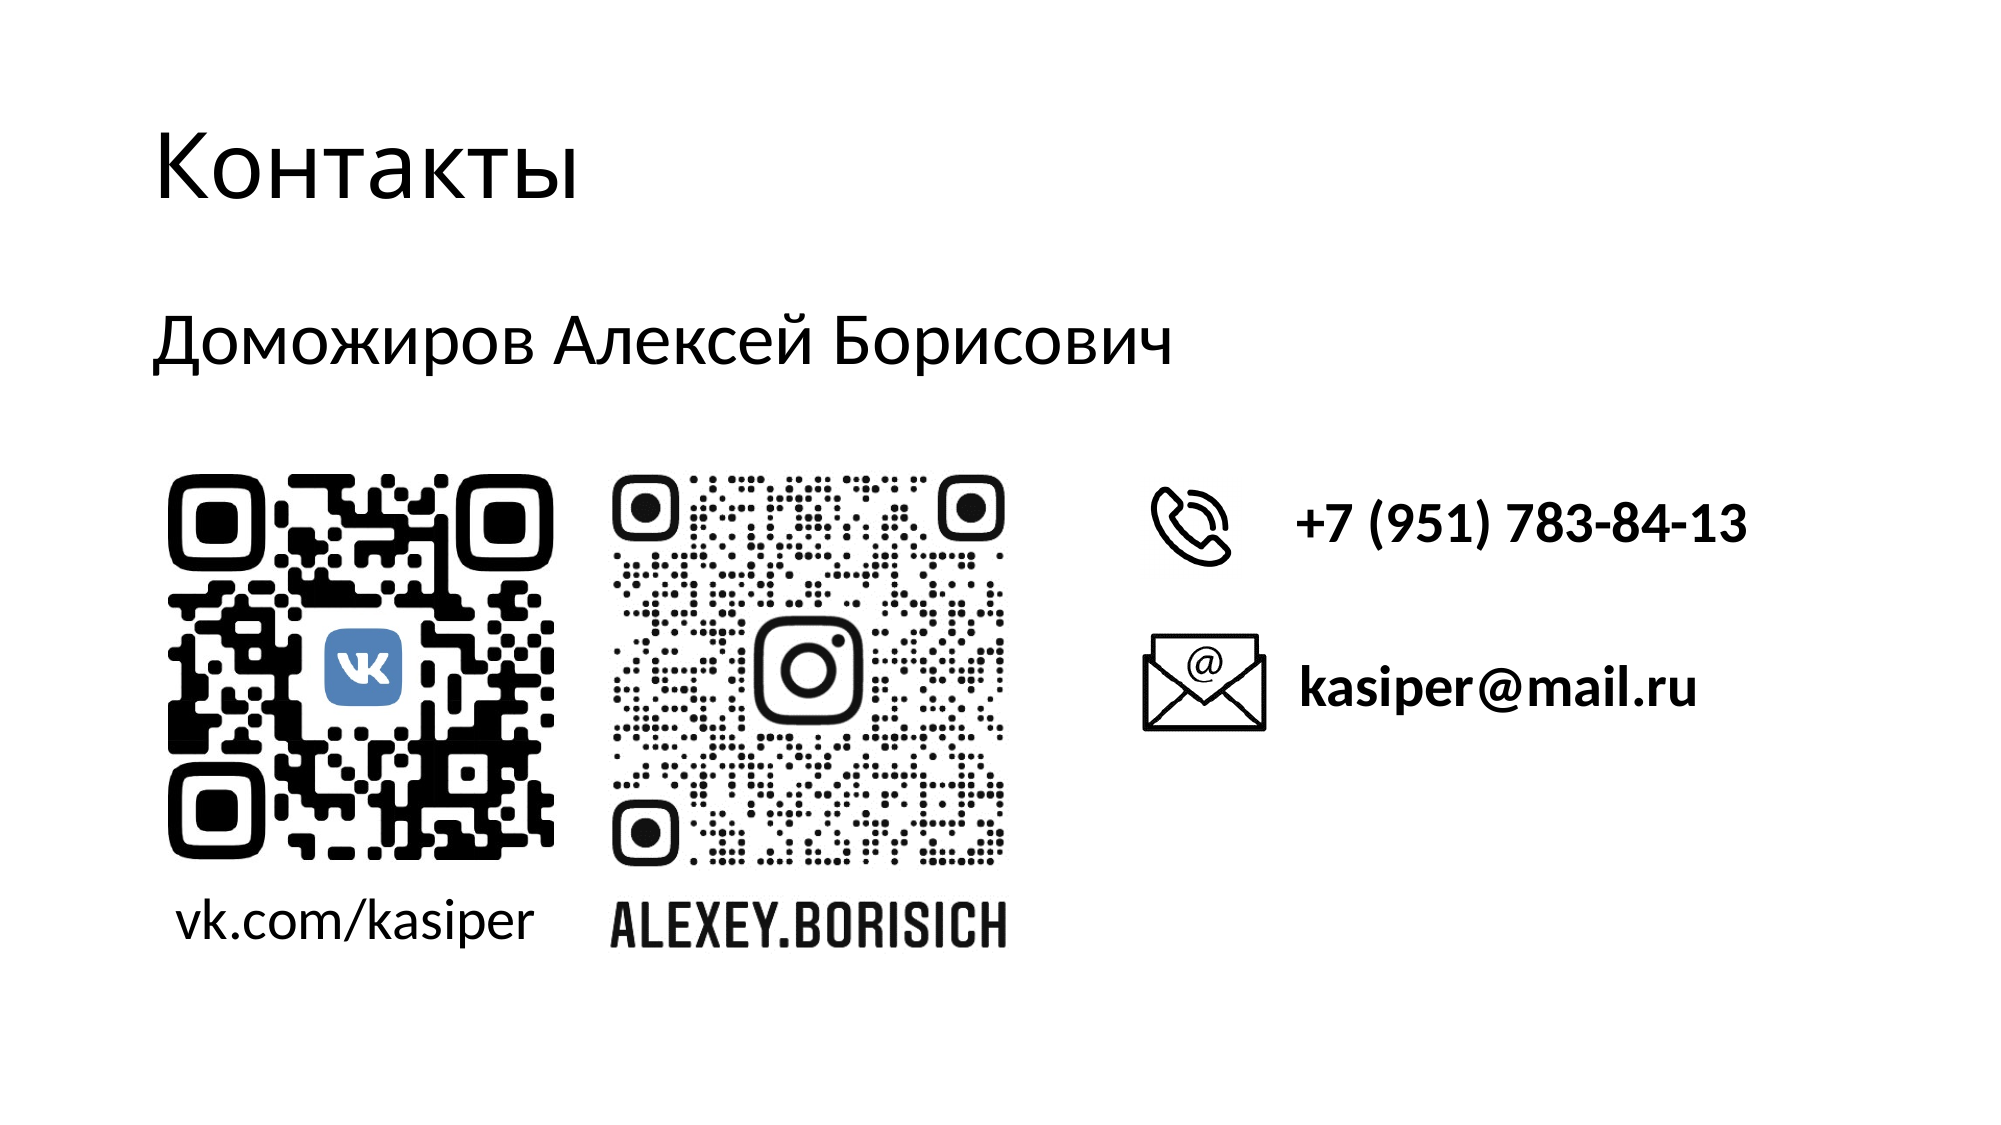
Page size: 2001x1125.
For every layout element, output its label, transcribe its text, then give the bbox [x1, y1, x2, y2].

text_box +7 (951) 783-84-13 [1281, 477, 1775, 562]
picture [1139, 477, 1242, 579]
text_box vk.com/kasiper [160, 887, 571, 959]
picture [140, 416, 1063, 972]
list Доможиров Алексей Борисович [137, 292, 1863, 362]
picture [1130, 623, 1282, 743]
text_box kasiper@mail.ru [1285, 640, 1779, 725]
title Контакты [137, 59, 1863, 278]
